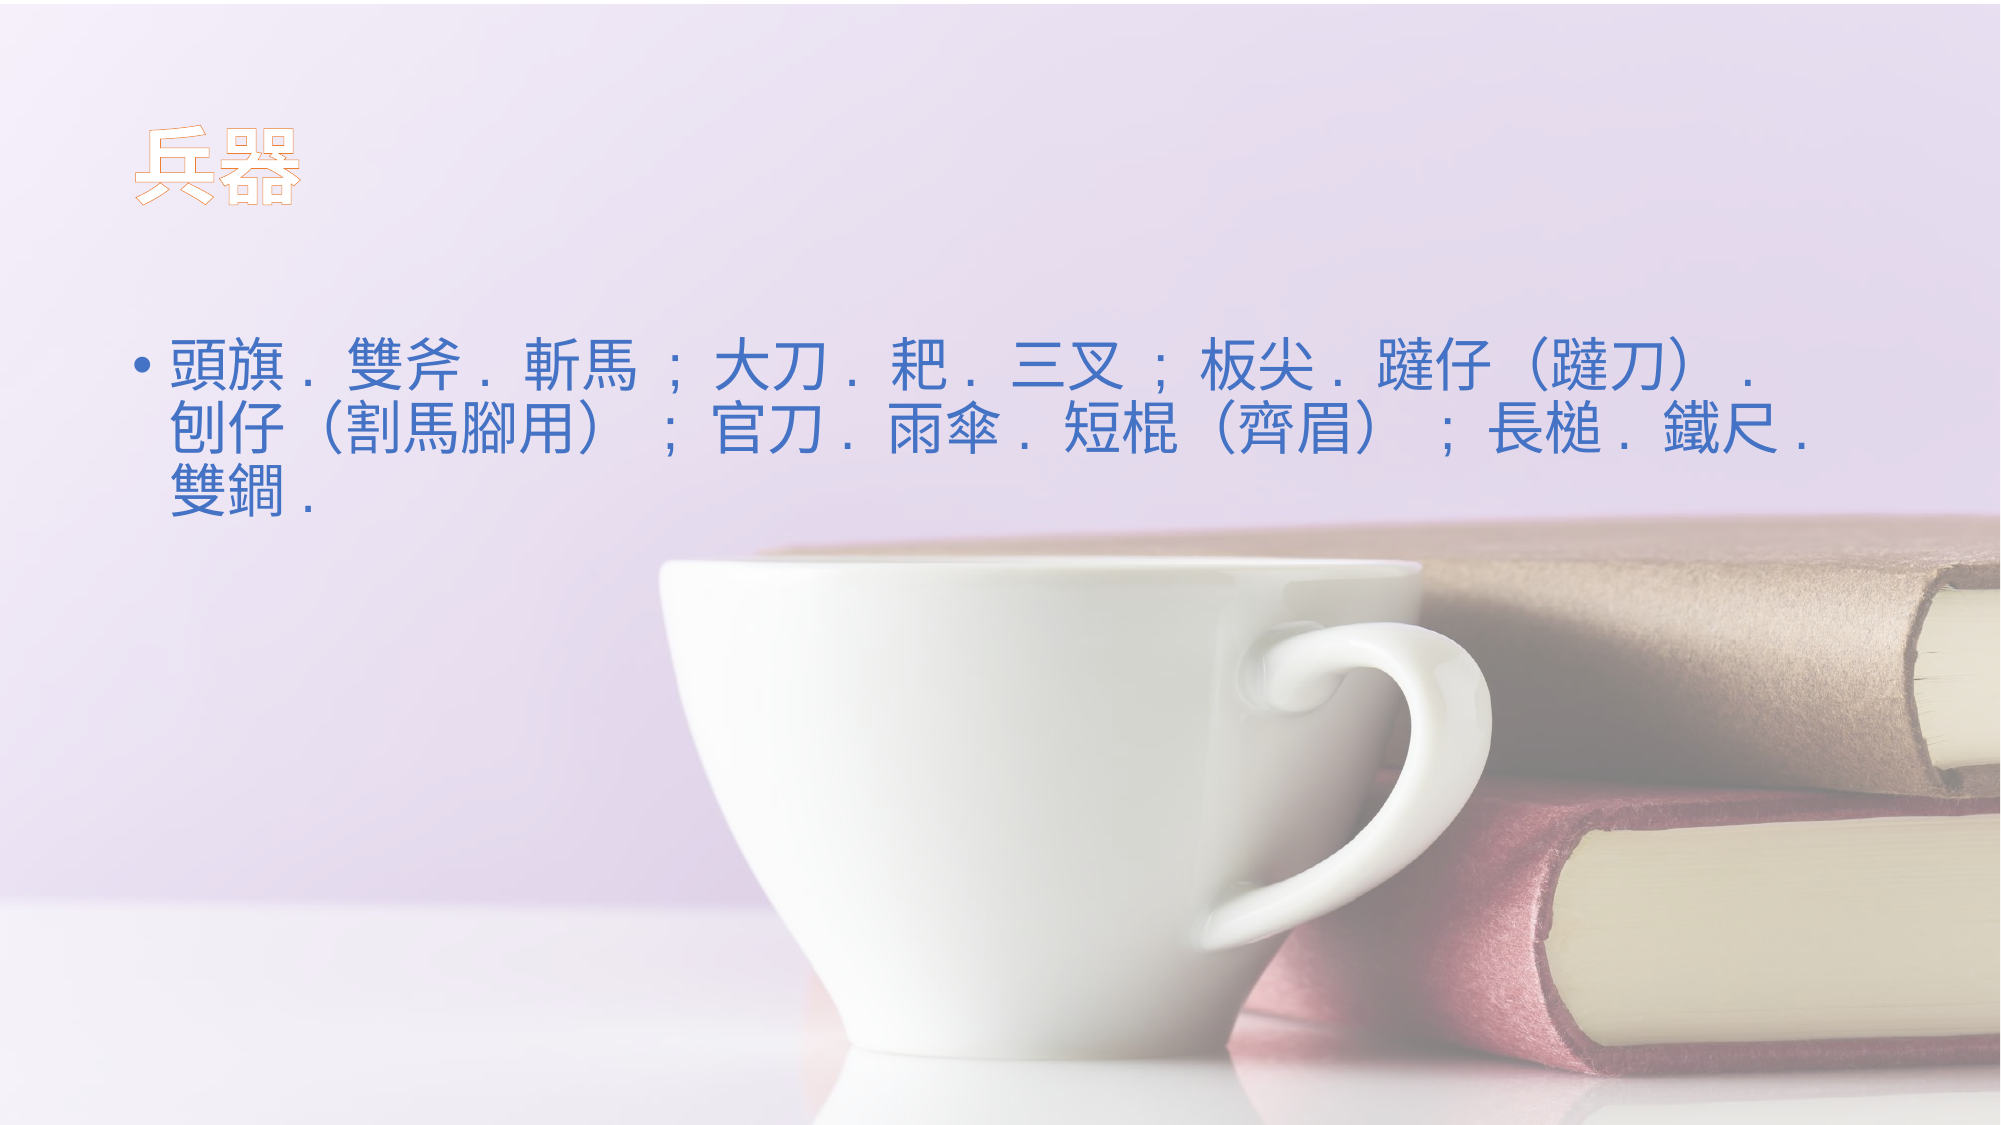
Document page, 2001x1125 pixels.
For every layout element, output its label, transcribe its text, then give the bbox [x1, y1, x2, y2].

title 兵器 [117, 115, 324, 225]
list 頭旗. 雙斧. 斬馬 ; 大刀. 耙. 三叉 ; 板尖. 躂仔（躂刀）. 刨仔（割馬腳用） ; 官刀. 雨傘. 短棍（齊眉） ; 長槌. 鐵尺. 雙鐧. [117, 328, 1843, 1043]
